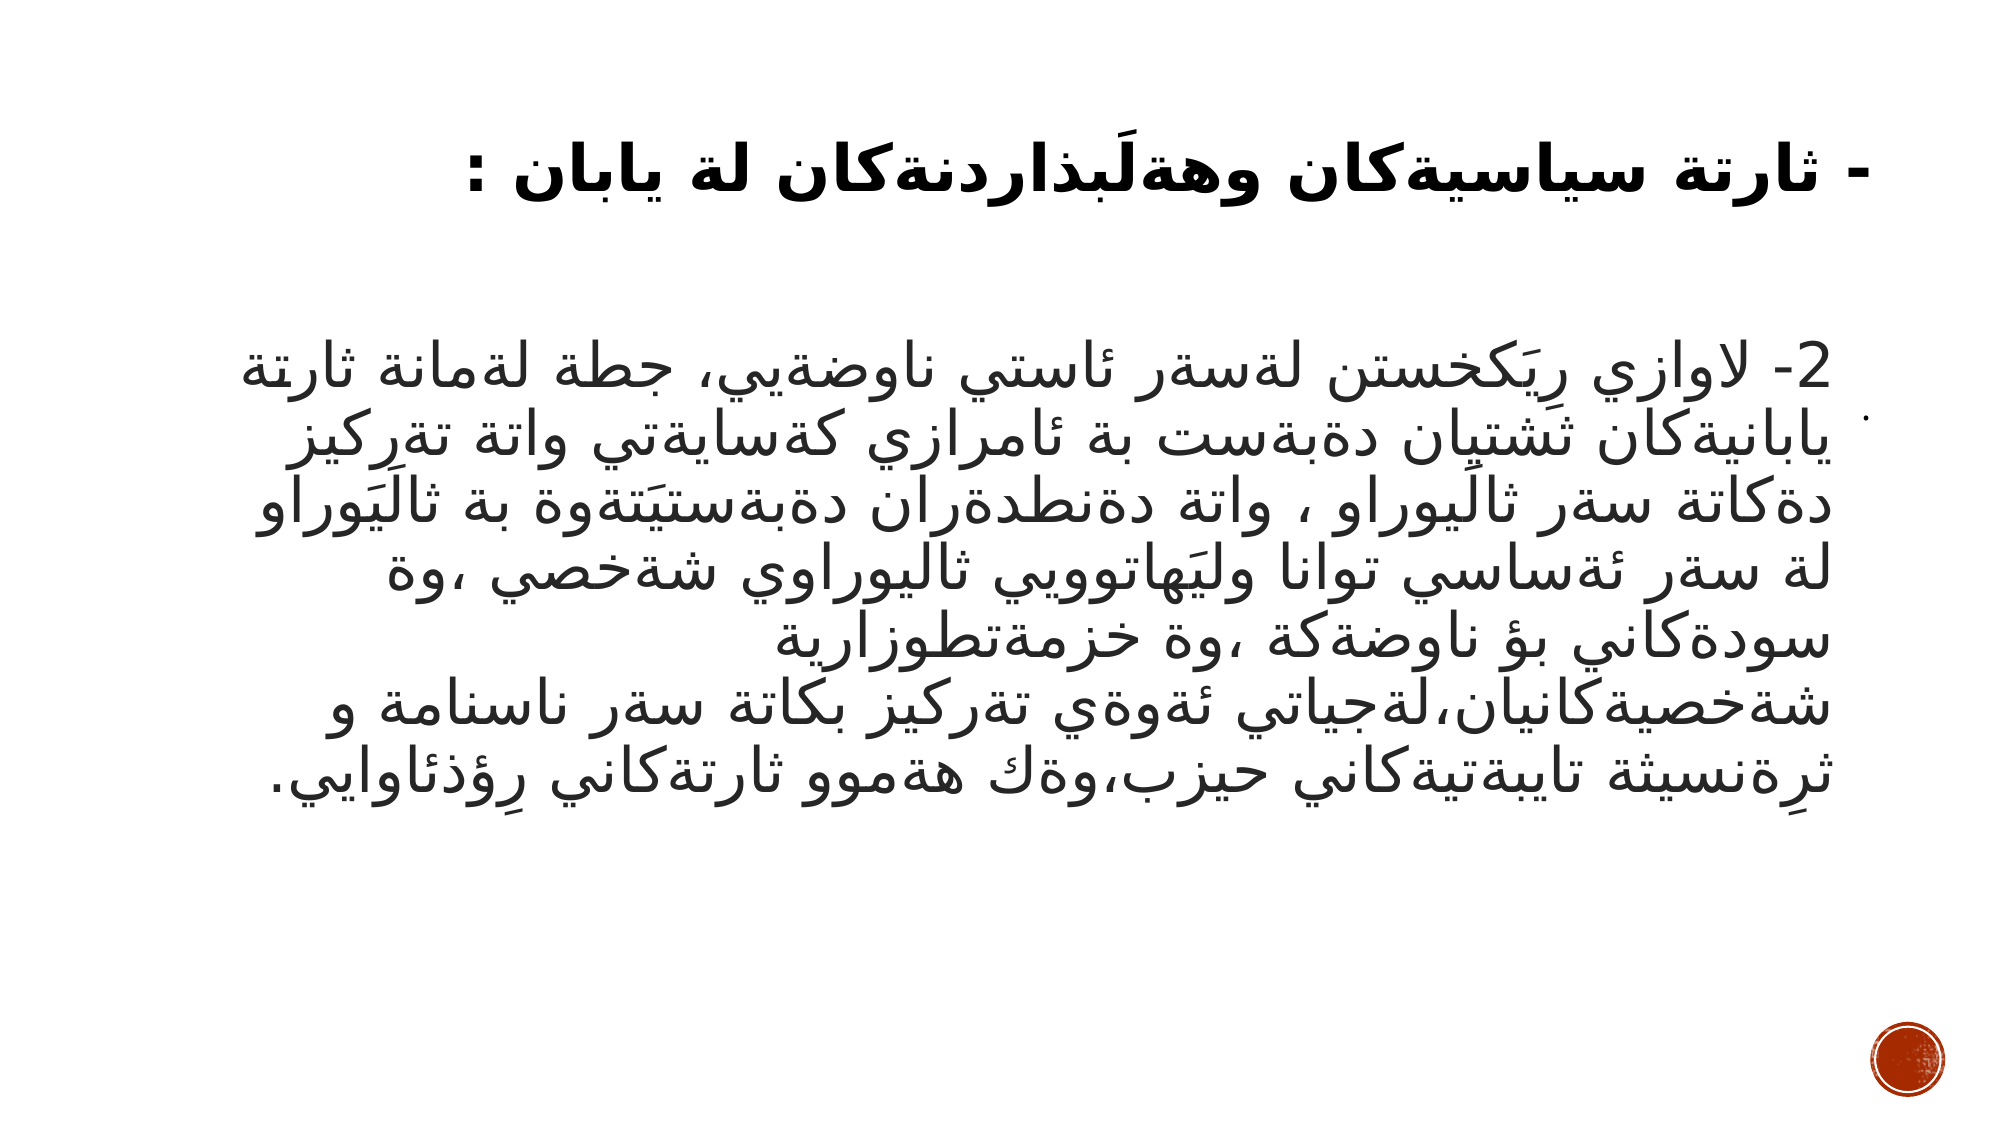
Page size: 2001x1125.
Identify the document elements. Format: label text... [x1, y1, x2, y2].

text_box . [1846, 375, 1896, 436]
list 2- لاوازي رِيَكخستن لةسةر ئاستي ناوضةيي، جطة لةمانة ثارتة يابانيةكان ثشتيان دةبةست بة ئامرازي كةسايةتي واتة تةركيز دةكاتة سةر ثالَيوراو ، واتة دةنطدةران دةبةستيَتةوة بة ثالَيَوراو لة سةر ئةساسي توانا وليَهاتوويي ثاليوراوي شةخصي ،وة سودةكاني بؤ ناوضةكة ،وة خزمةتطوزارية شةخصيةكانيان،لةجياتي ئةوةي تةركيز بكاتة سةر ناسنامة و ثرِةنسيثة تايبةتيةكاني حيزب،وةك هةموو ثارتةكاني رِؤذئاوايي. [200, 326, 1851, 991]
title - ثارتة سياسيةكان وهةلَبذاردنةكان لة يابان : [425, 106, 1888, 313]
